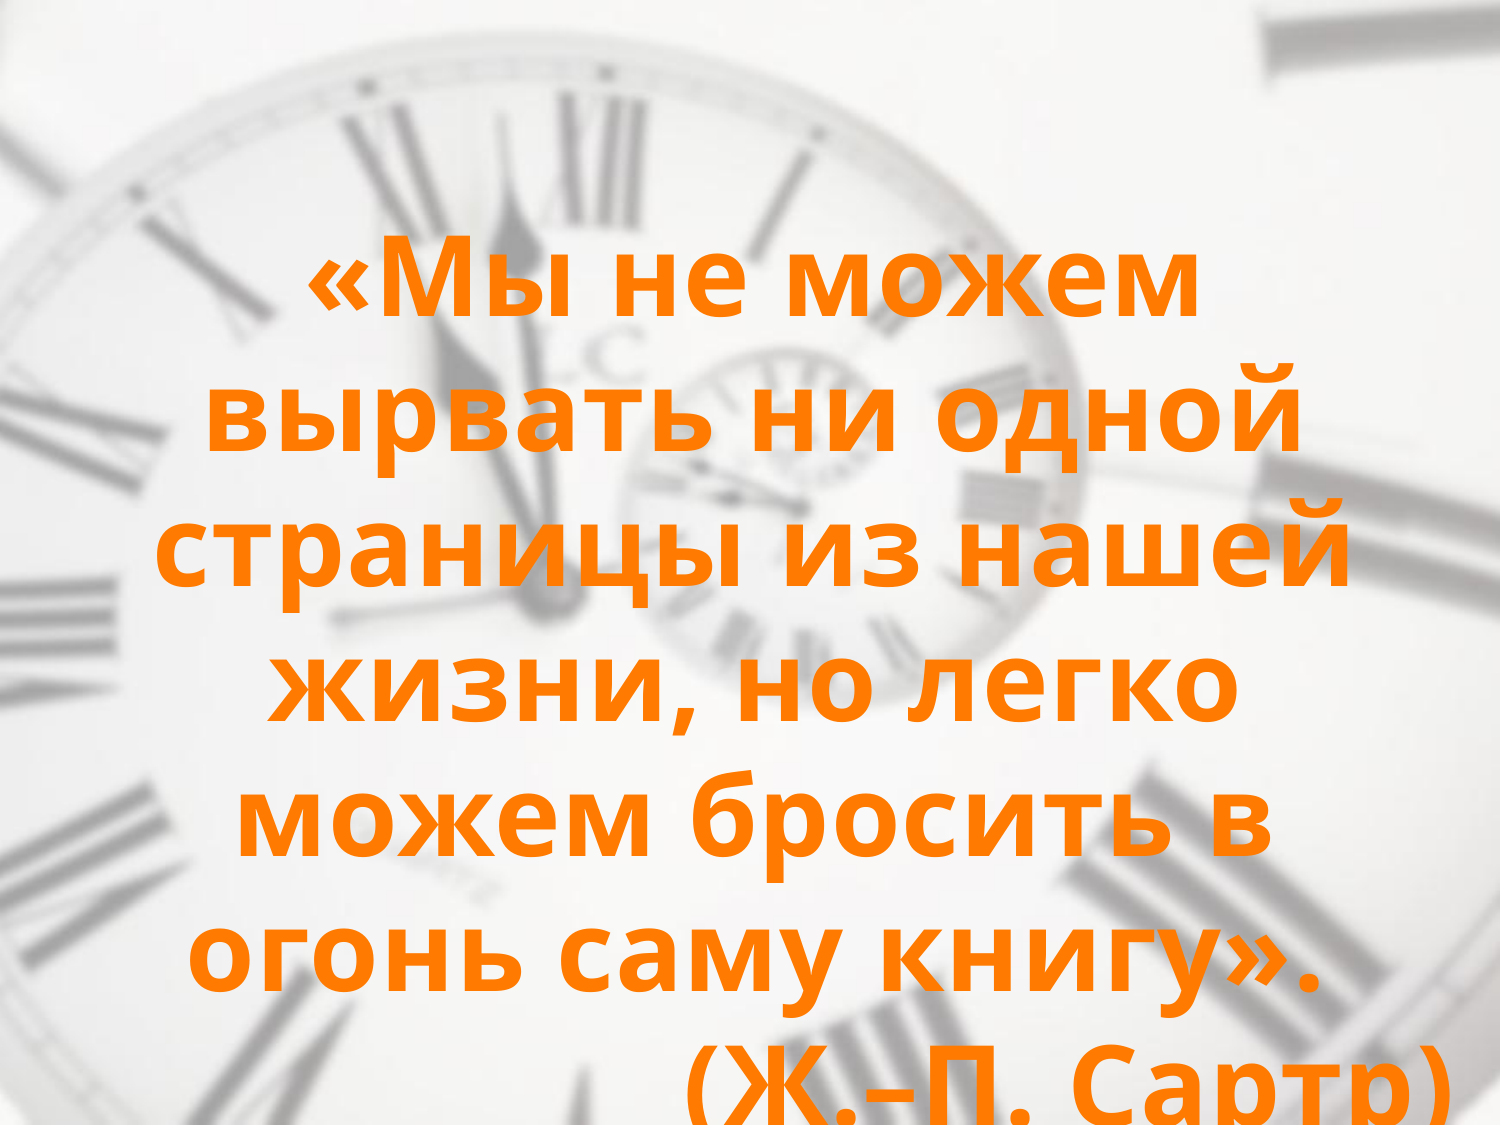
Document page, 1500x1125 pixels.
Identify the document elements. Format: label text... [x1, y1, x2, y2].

text_box «Мы не можем вырвать ни одной страницы из нашей жизни, но легко можем бросить в огонь саму книгу». (Ж.–П. Сартр) [41, 196, 1471, 1125]
picture [0, 0, 1500, 1125]
